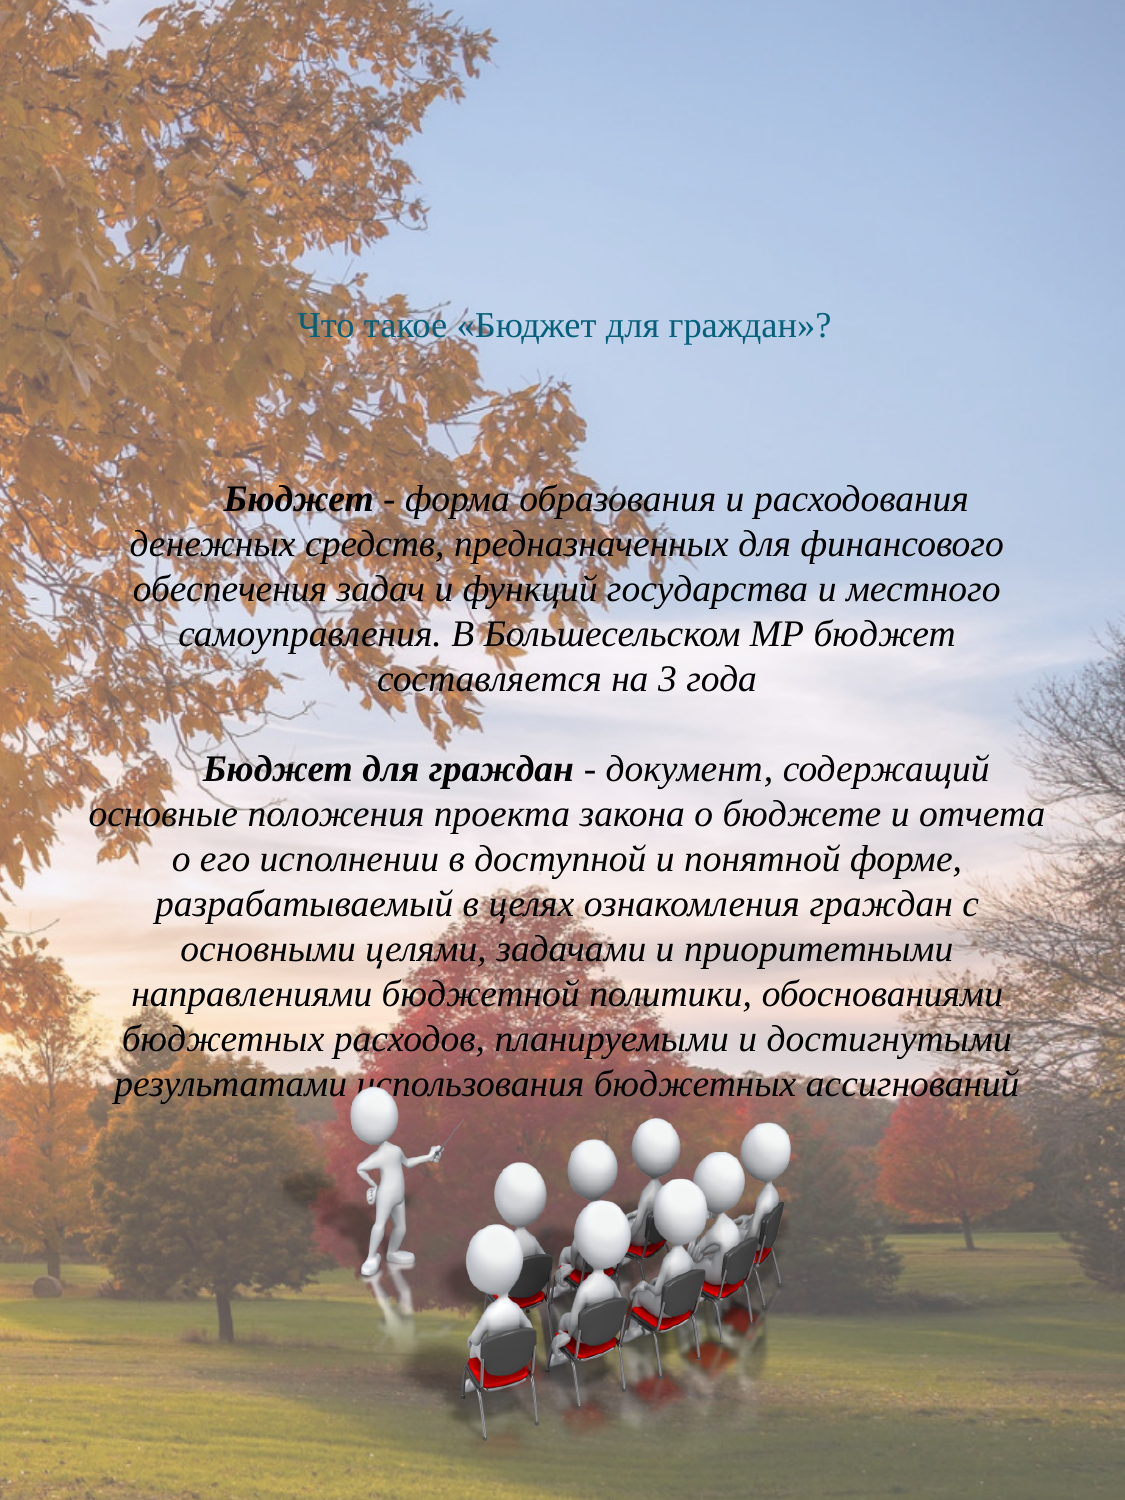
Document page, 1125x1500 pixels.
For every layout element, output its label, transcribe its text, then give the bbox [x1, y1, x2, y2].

table_cell 31528 [823, 1048, 828, 1288]
list Бюджет - форма образования и расходования денежных средств, предназначенных для финансового обеспечения задач и функций государства и местного самоуправления. В Большесельском МР бюджет составляется на 3 года Бюджет для граждан - документ, содержащий основные положения проекта закона о бюджете и отчета о его исполнении в доступной и понятной форме, разрабатываемый в целях ознакомления граждан с основными целями, задачами и приоритетными направлениями бюджетной политики, обоснованиями бюджетных расходов, планируемыми и достигнутыми результатами использования бюджетных ассигнований [65, 466, 1070, 1288]
table_cell 31528 [260, 1047, 266, 1288]
title Что такое «Бюджет для граждан»? [160, 159, 970, 389]
picture [266, 1045, 823, 1471]
